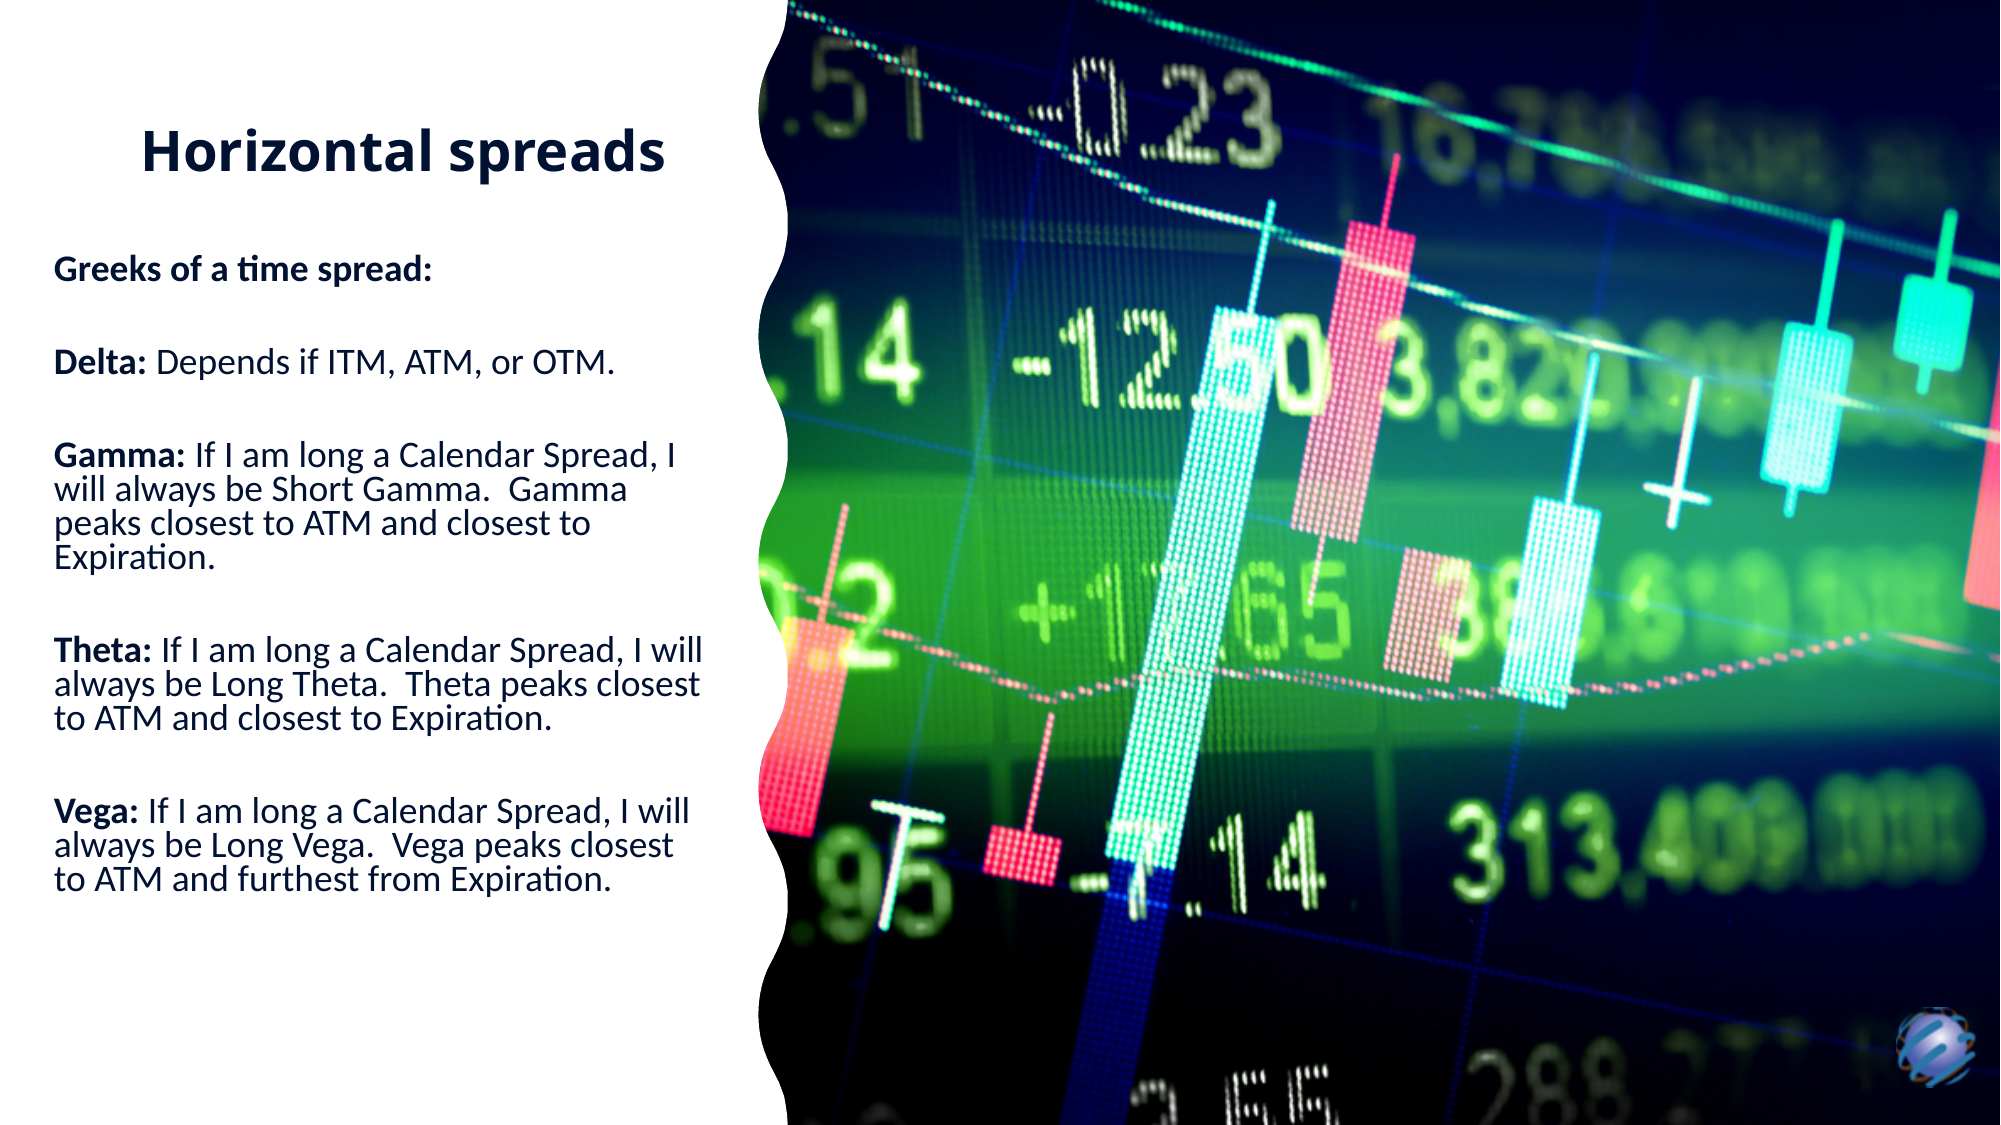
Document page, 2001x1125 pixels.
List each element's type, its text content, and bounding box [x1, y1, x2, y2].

text_box Greeks of a time spread: Delta: Depends if ITM, ATM, or OTM. Gamma: If I am long a Calendar Spread, I will always be Short Gamma. Gamma peaks closest to ATM and closest to Expiration. Theta: If I am long a Calendar Spread, I will always be Long Theta. Theta peaks closest to ATM and closest to Expiration. Vega: If I am long a Calendar Spread, I will always be Long Vega. Vega peaks closest to ATM and furthest from Expiration. [39, 247, 720, 1096]
picture [747, 0, 2000, 1125]
picture [1418, 791, 1430, 796]
text_box Horizontal spreads [125, 108, 685, 196]
text_box [0, 0, 747, 1125]
